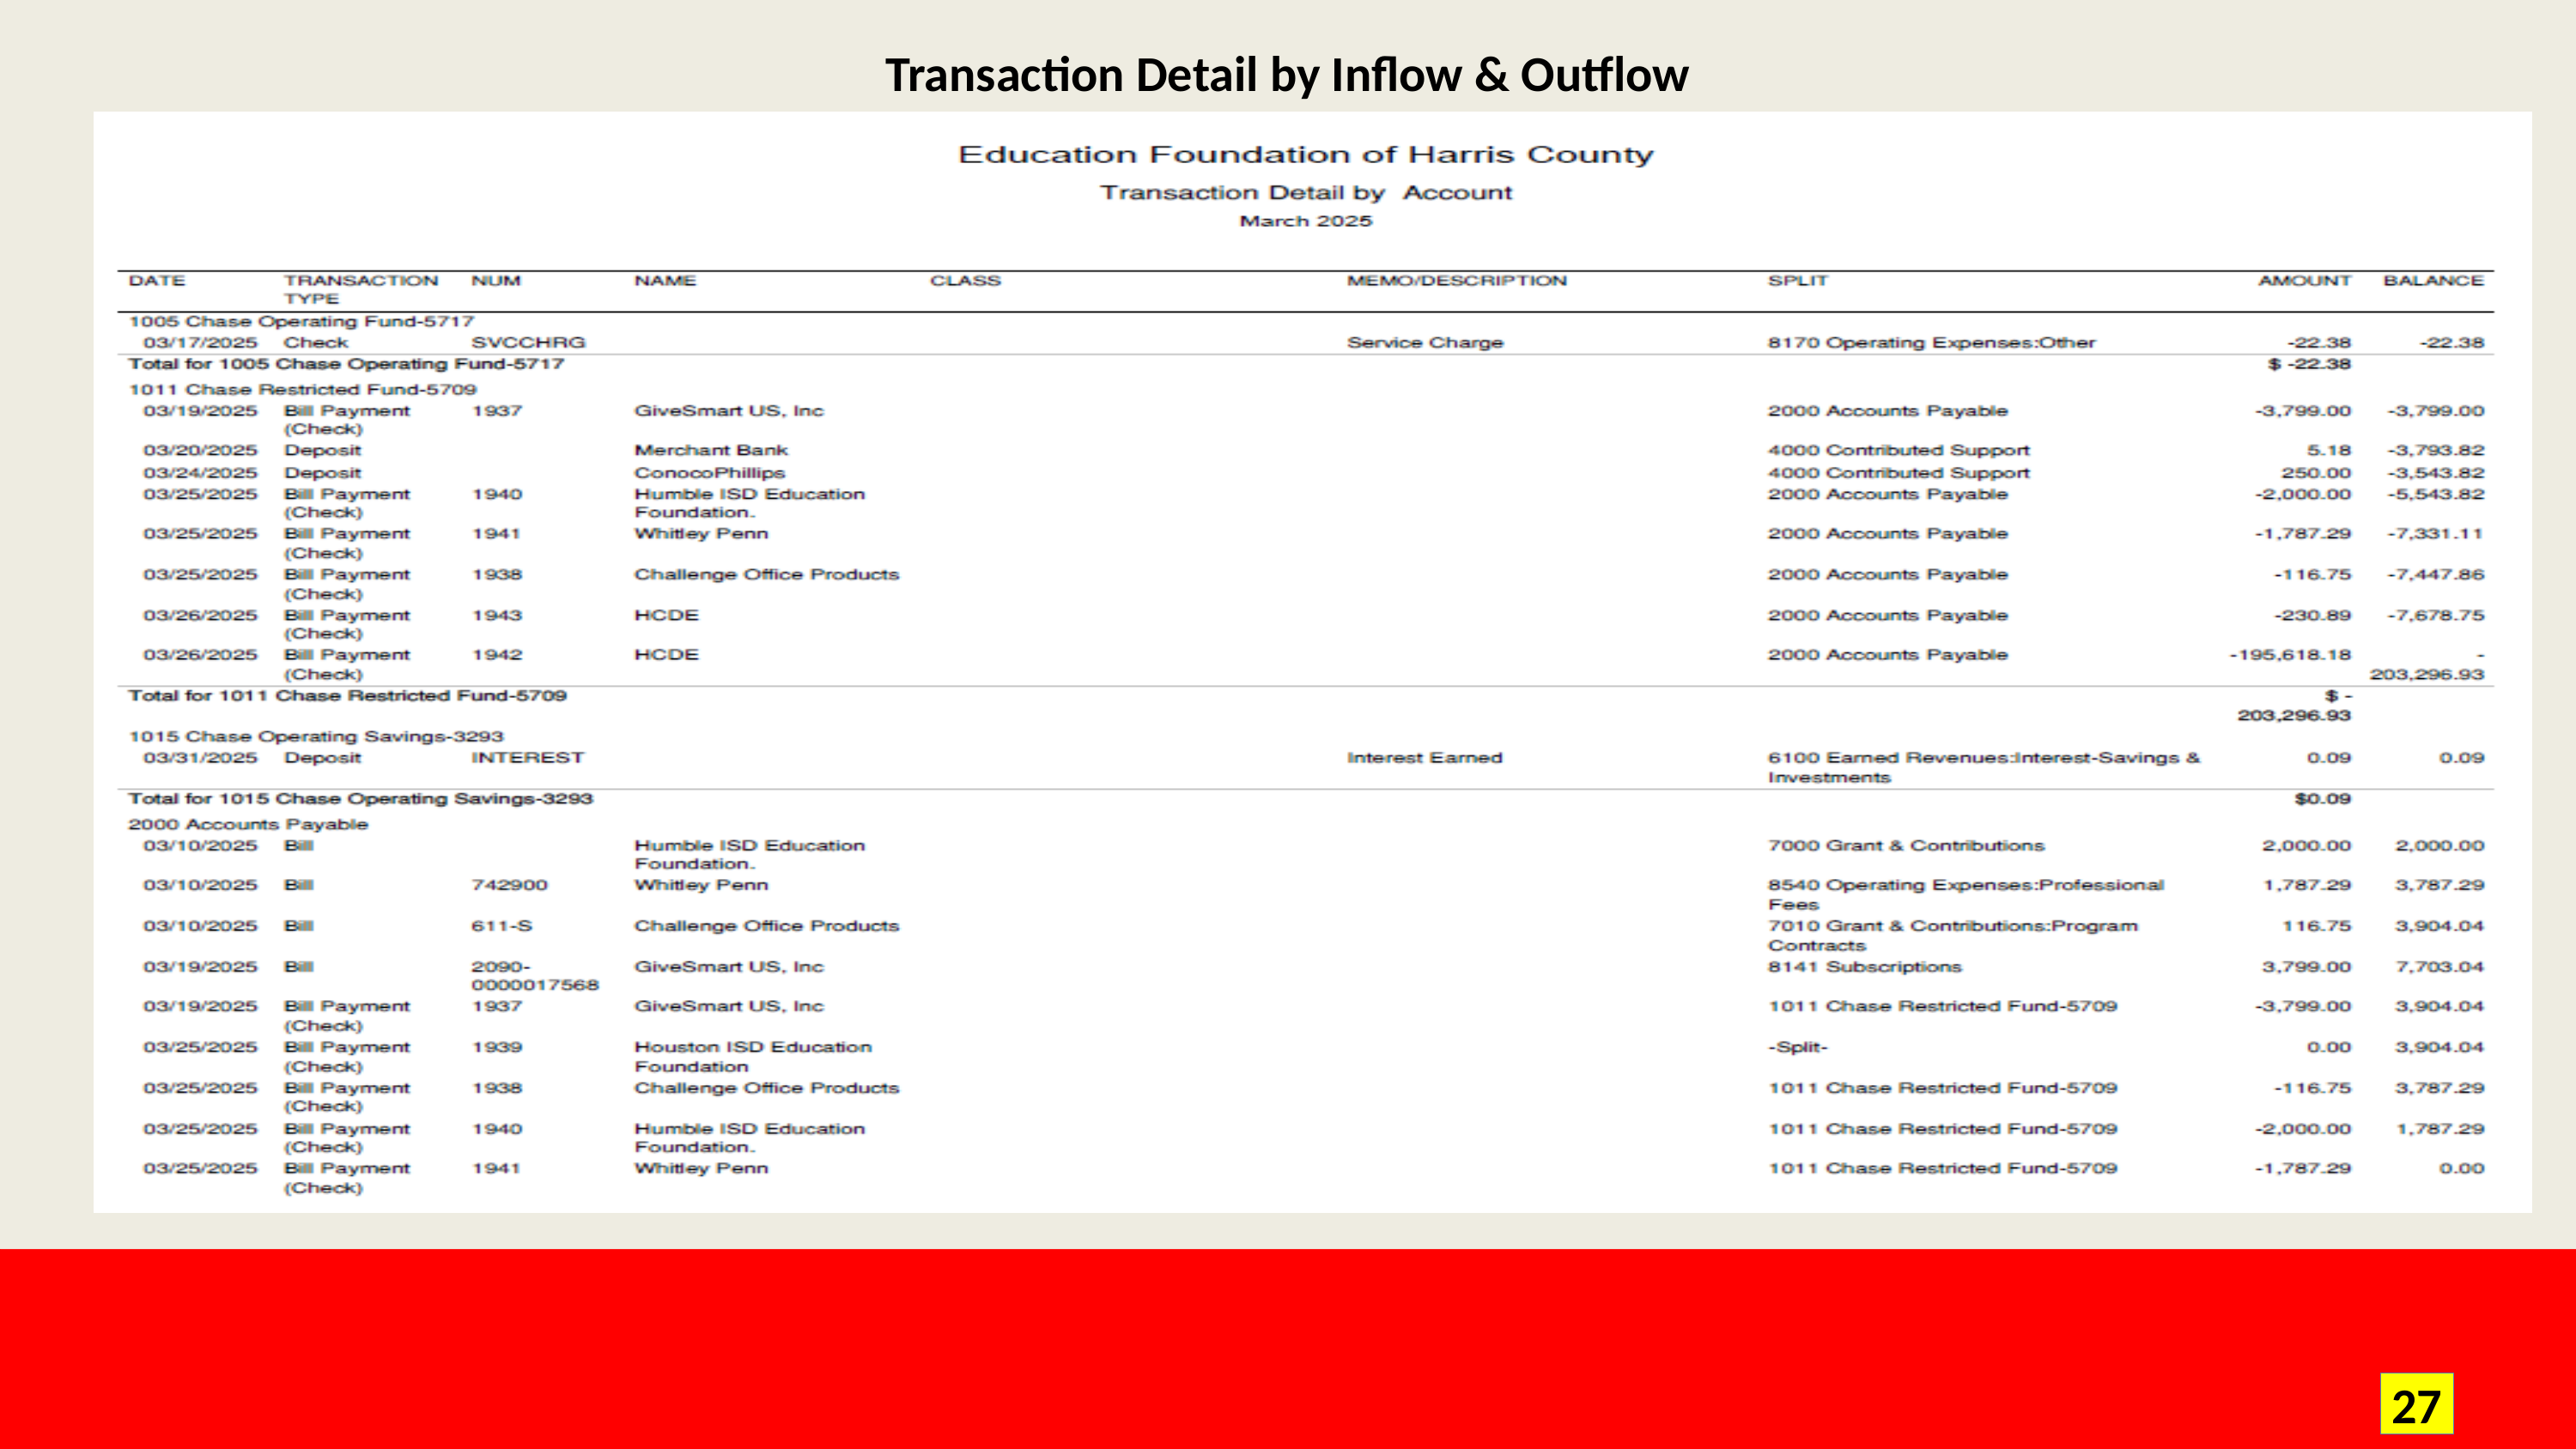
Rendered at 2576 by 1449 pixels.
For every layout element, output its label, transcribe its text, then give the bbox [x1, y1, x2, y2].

text_box Transaction Detail by Inflow & Outflow [437, 34, 2139, 108]
text_box [0, 1250, 2576, 1449]
picture [94, 111, 2532, 1213]
slide_number 27 [2380, 1373, 2454, 1434]
text_box [0, 0, 2576, 1250]
